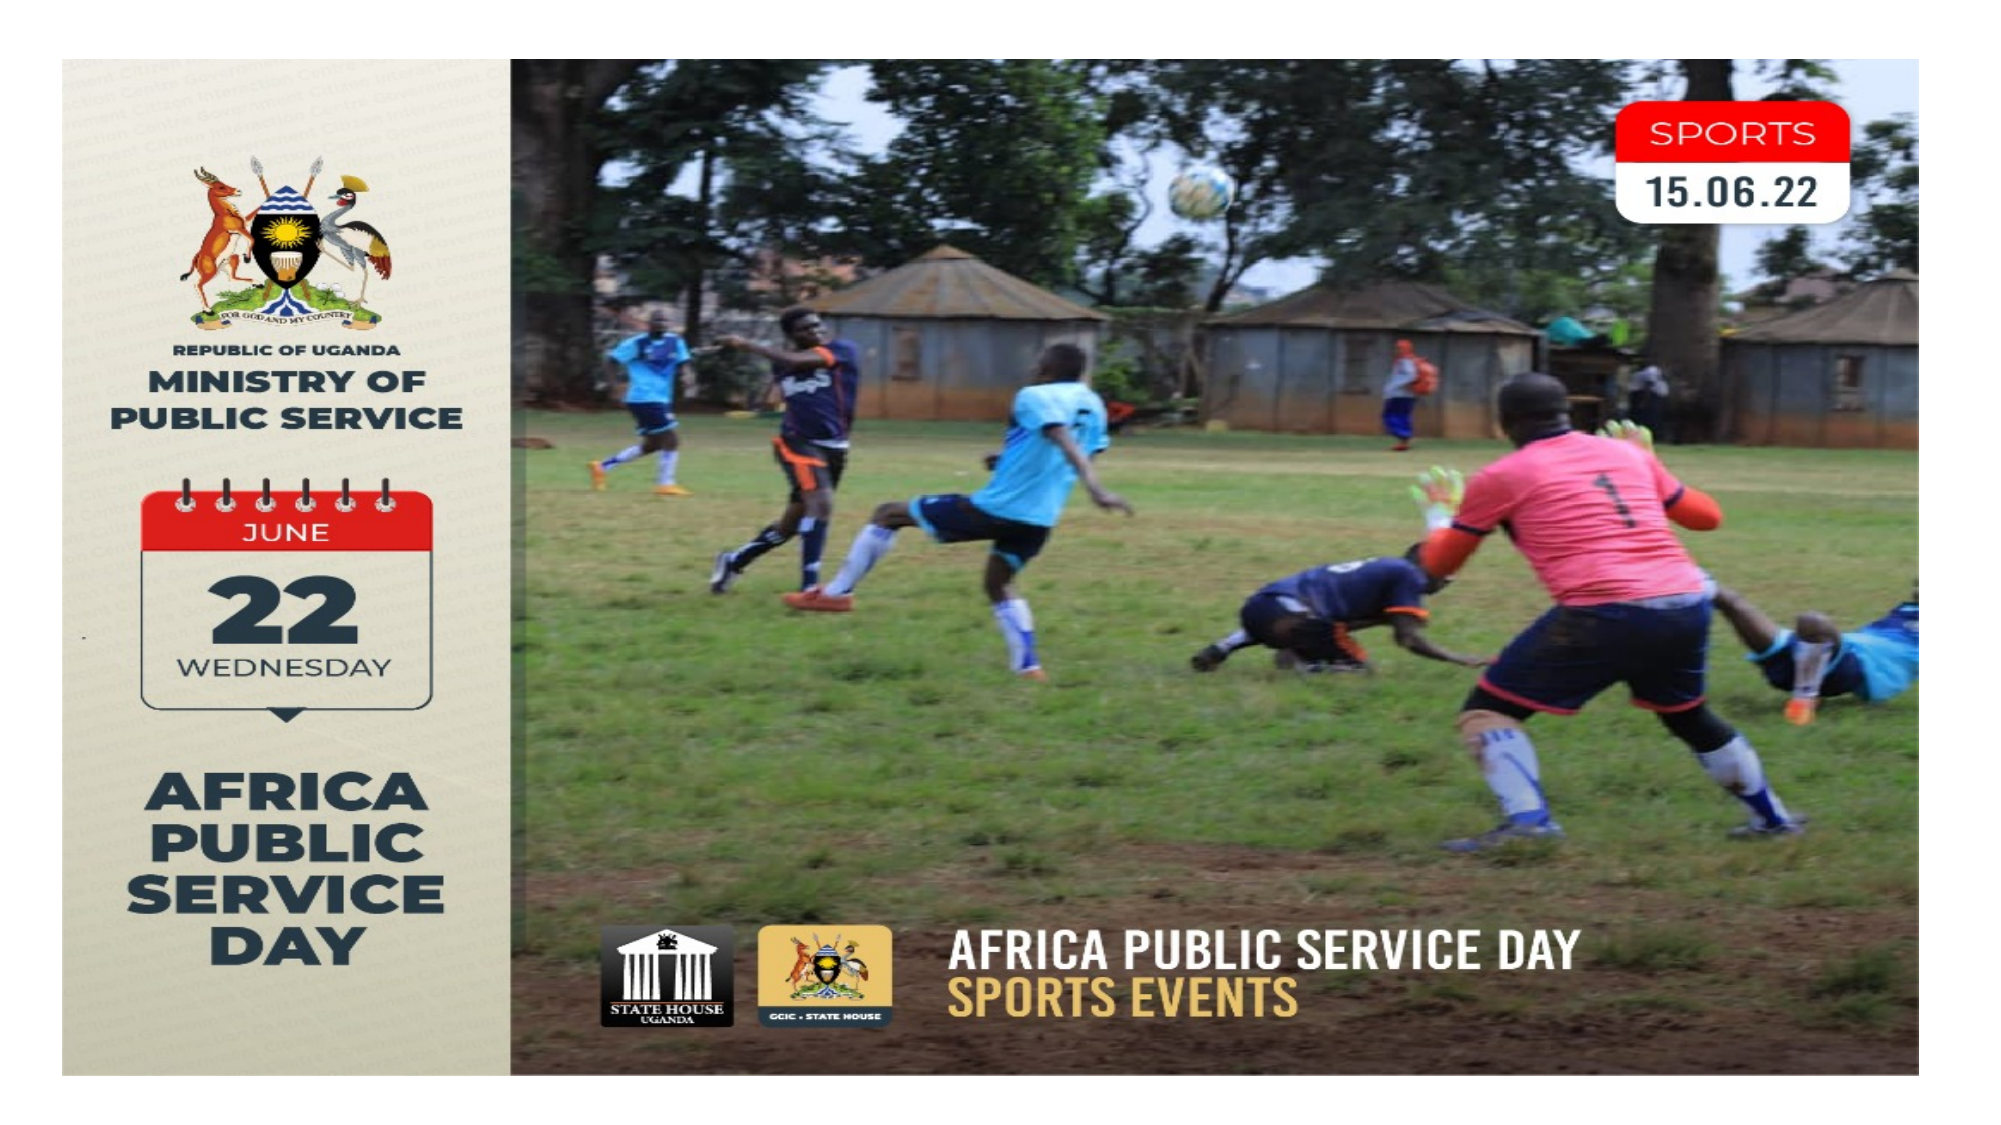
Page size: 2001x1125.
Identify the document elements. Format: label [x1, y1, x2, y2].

list [62, 59, 1919, 1076]
